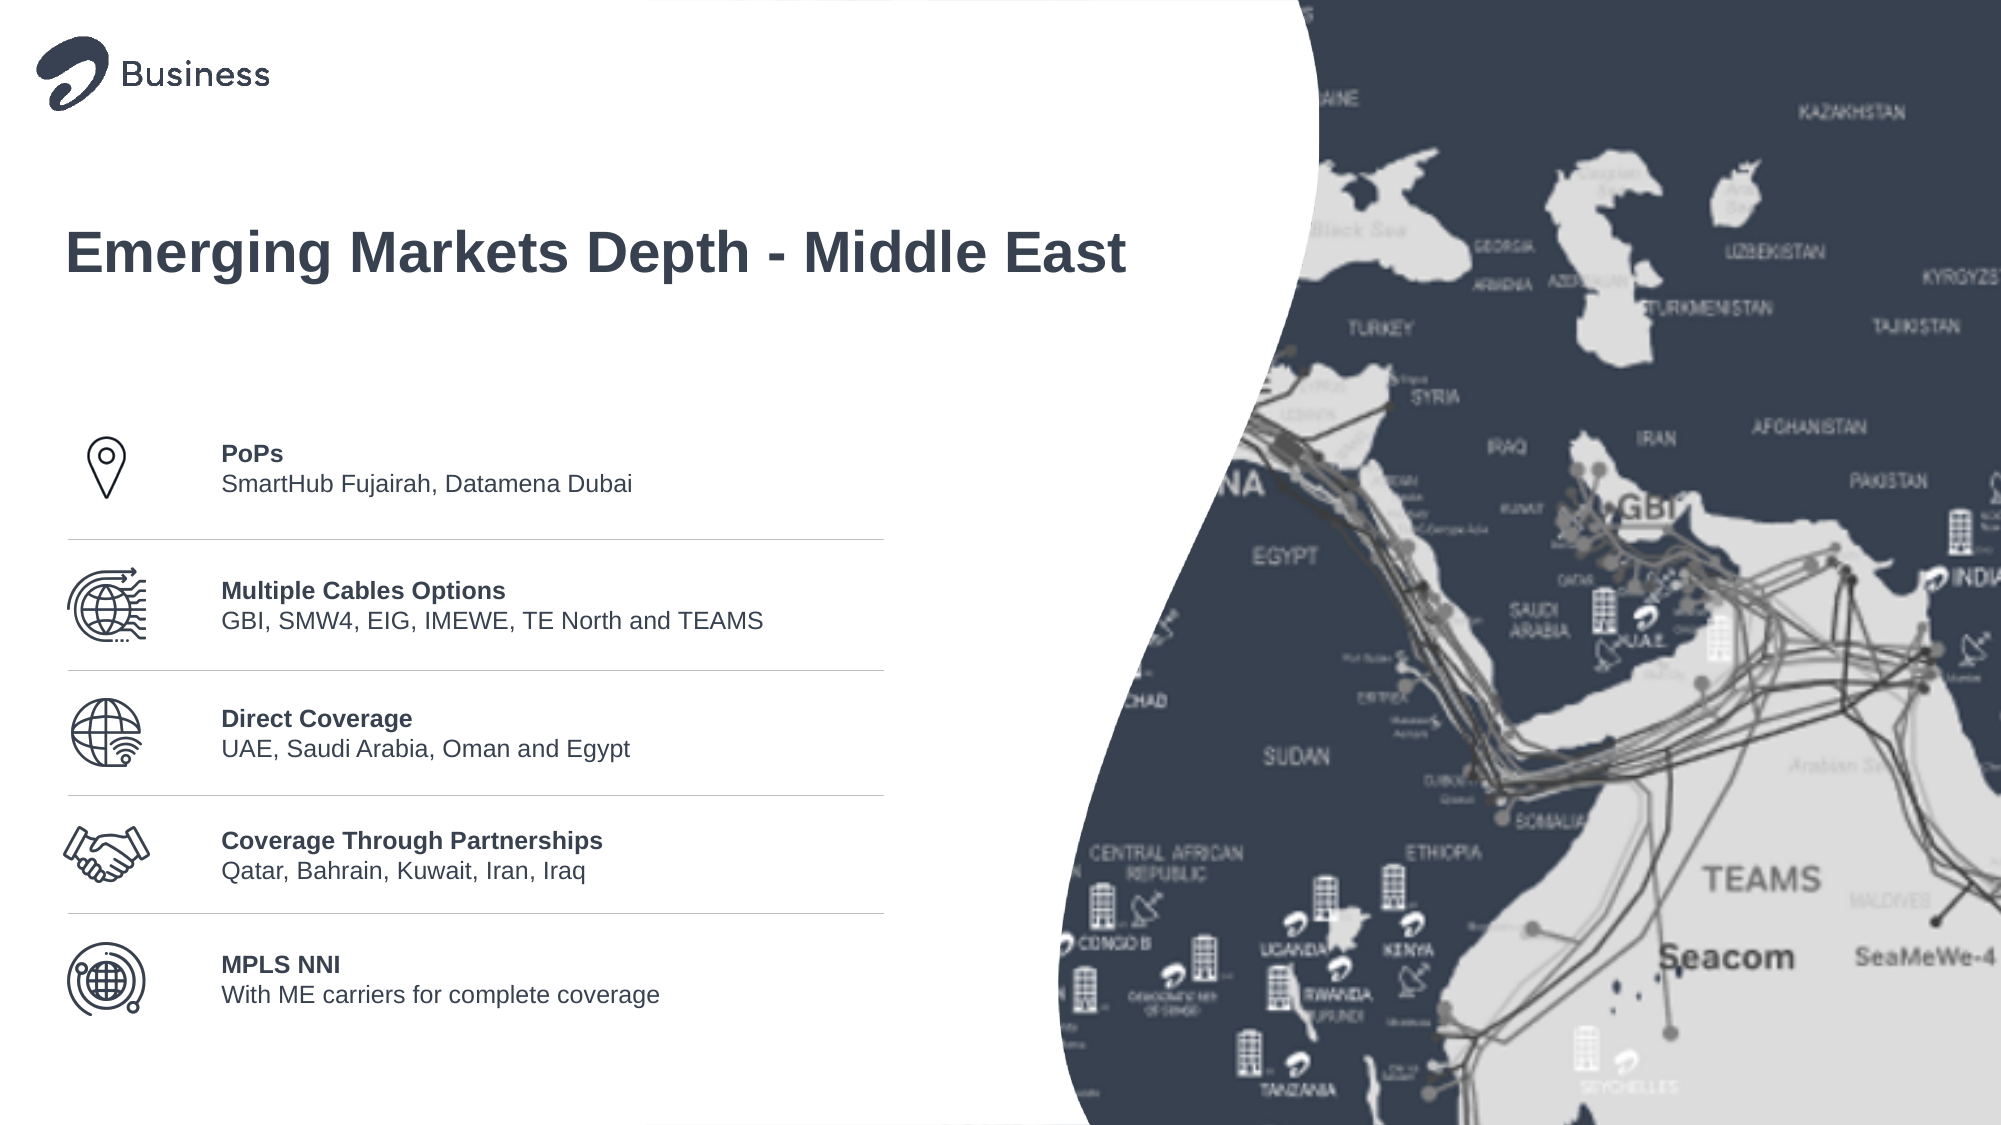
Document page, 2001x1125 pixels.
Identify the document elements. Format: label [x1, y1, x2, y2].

text_box [63, 824, 67, 885]
text_box [67, 942, 831, 1017]
text_box [67, 539, 885, 914]
picture [0, 0, 2001, 1125]
text_box [63, 423, 831, 511]
